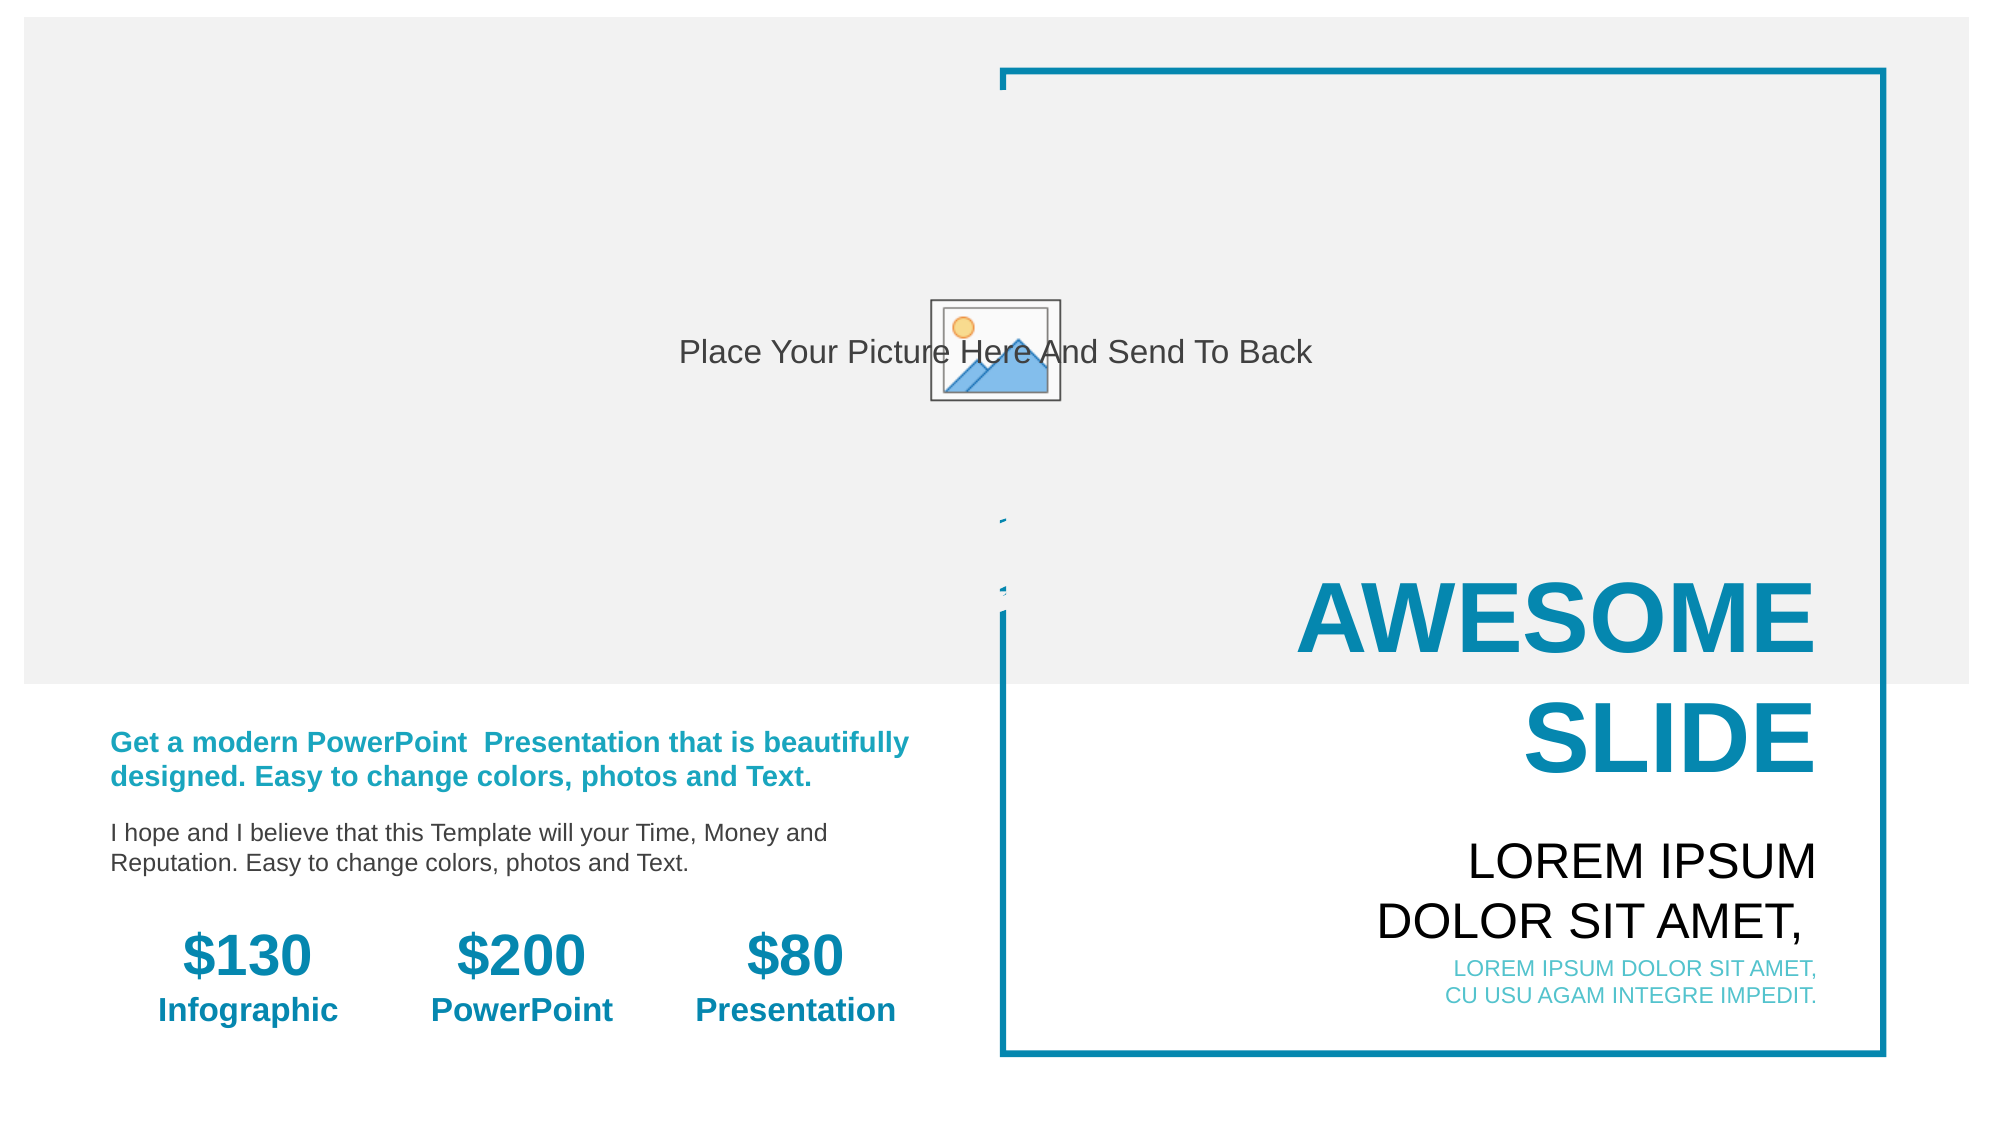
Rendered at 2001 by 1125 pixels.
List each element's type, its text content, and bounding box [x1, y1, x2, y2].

text_box LOREM IPSUM DOLOR SIT AMET, CU USU AGAM INTEGRE IMPEDIT. [1247, 956, 1833, 1016]
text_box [660, 909, 931, 1036]
text_box Get a modern PowerPoint Presentation that is beautifully designed. Easy to change colors, photos and Text. [95, 715, 932, 801]
text_box AWESOME SLIDE [1247, 685, 1833, 800]
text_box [387, 909, 658, 1036]
text_box [998, 685, 1888, 1059]
picture [23, 16, 1969, 685]
text_box I hope and I believe that this Template will your Time, Money and Reputation. Easy to change colors, photos and Text. [95, 808, 932, 884]
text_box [113, 909, 384, 1036]
text_box LOREM IPSUM DOLOR SIT AMET, [1247, 821, 1833, 956]
